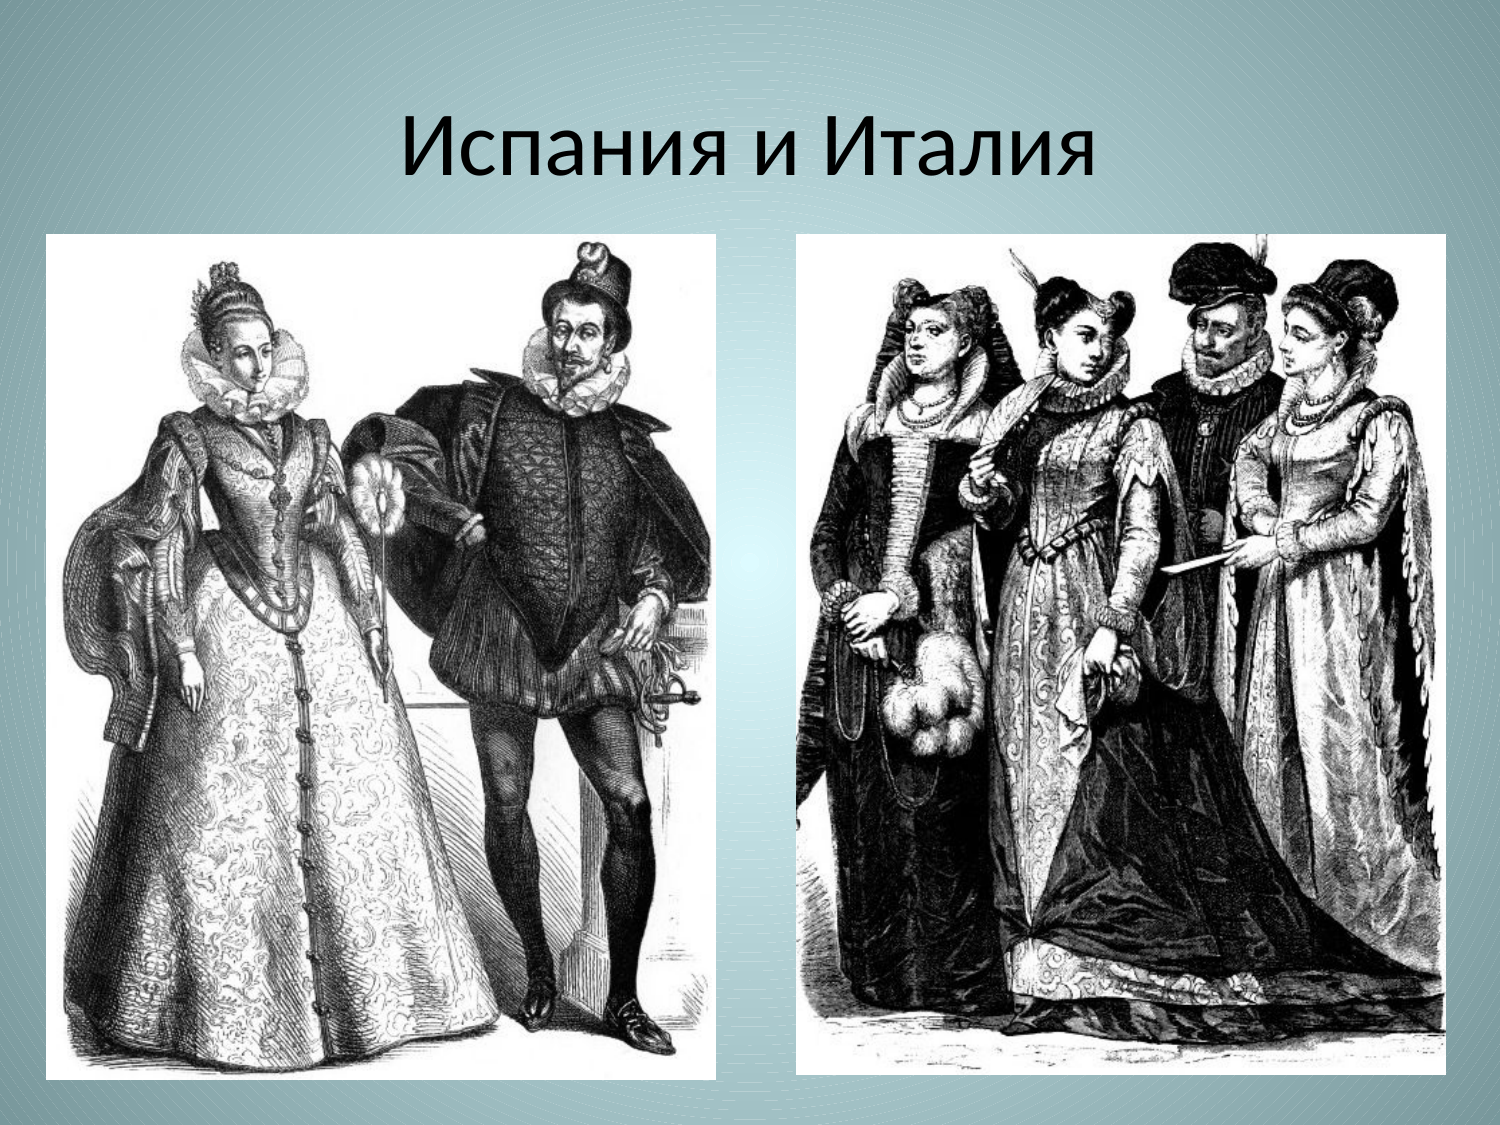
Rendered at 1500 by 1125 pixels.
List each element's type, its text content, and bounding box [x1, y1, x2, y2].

title Испания и Италия [75, 45, 1425, 233]
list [796, 234, 1447, 1075]
picture [46, 234, 716, 1080]
